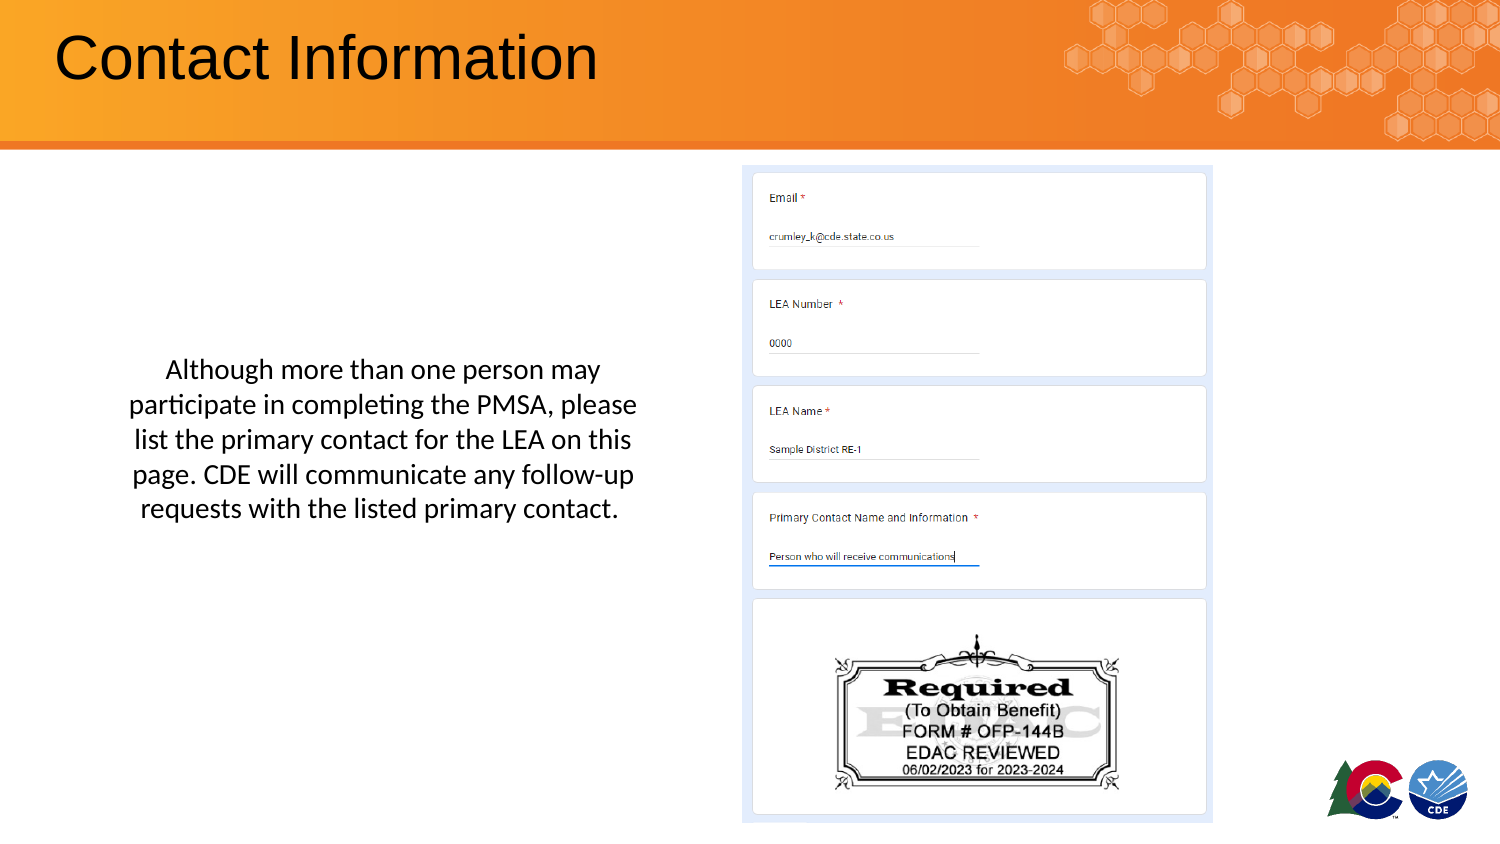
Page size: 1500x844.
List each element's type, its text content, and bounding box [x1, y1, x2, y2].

picture [1326, 759, 1468, 820]
text_box Although more than one person may participate in completing the PMSA, please list the primary contact for the LEA on this page. CDE will communicate any follow-up requests with the listed primary contact. [101, 335, 665, 561]
title Contact Information [54, 25, 1047, 136]
picture [742, 164, 1213, 824]
picture [0, 0, 1500, 150]
